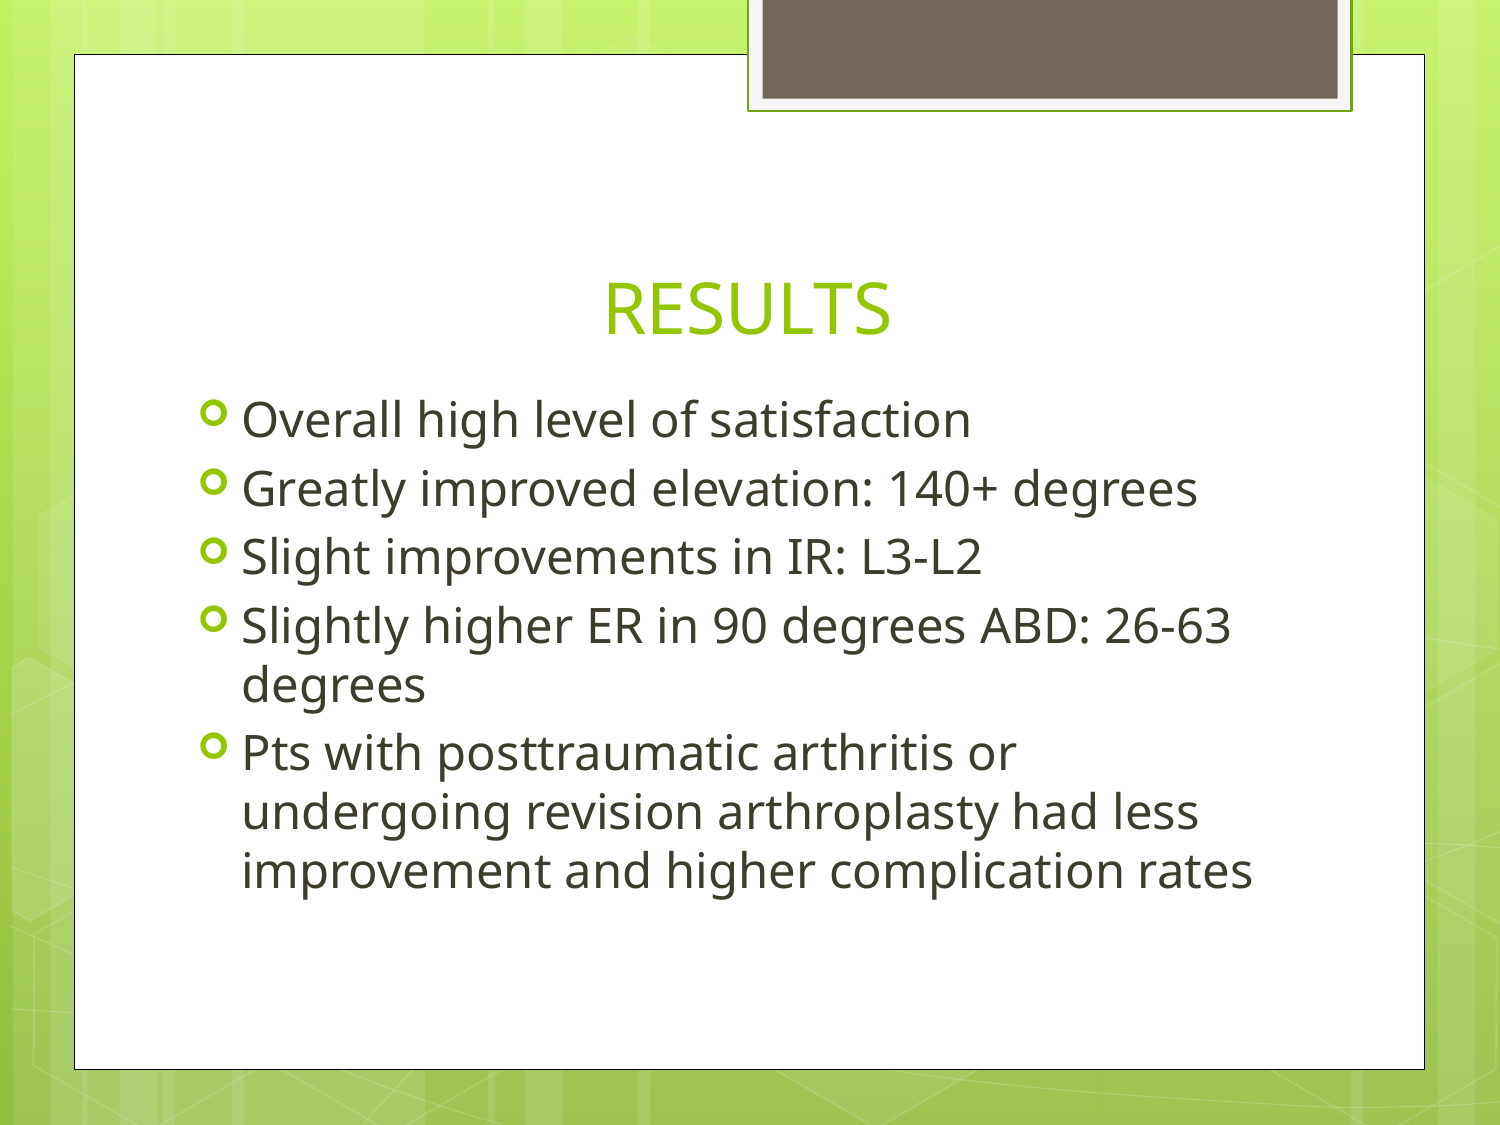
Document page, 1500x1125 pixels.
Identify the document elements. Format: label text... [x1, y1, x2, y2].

list Overall high level of satisfaction Greatly improved elevation: 140+ degrees Slight improvements in IR: L3-L2 Slightly higher ER in 90 degrees ABD: 26-63 degrees Pts with posttraumatic arthritis or undergoing revision arthroplasty had less improvement and higher complication rates [171, 381, 1283, 957]
title RESULTS [171, 168, 1324, 357]
